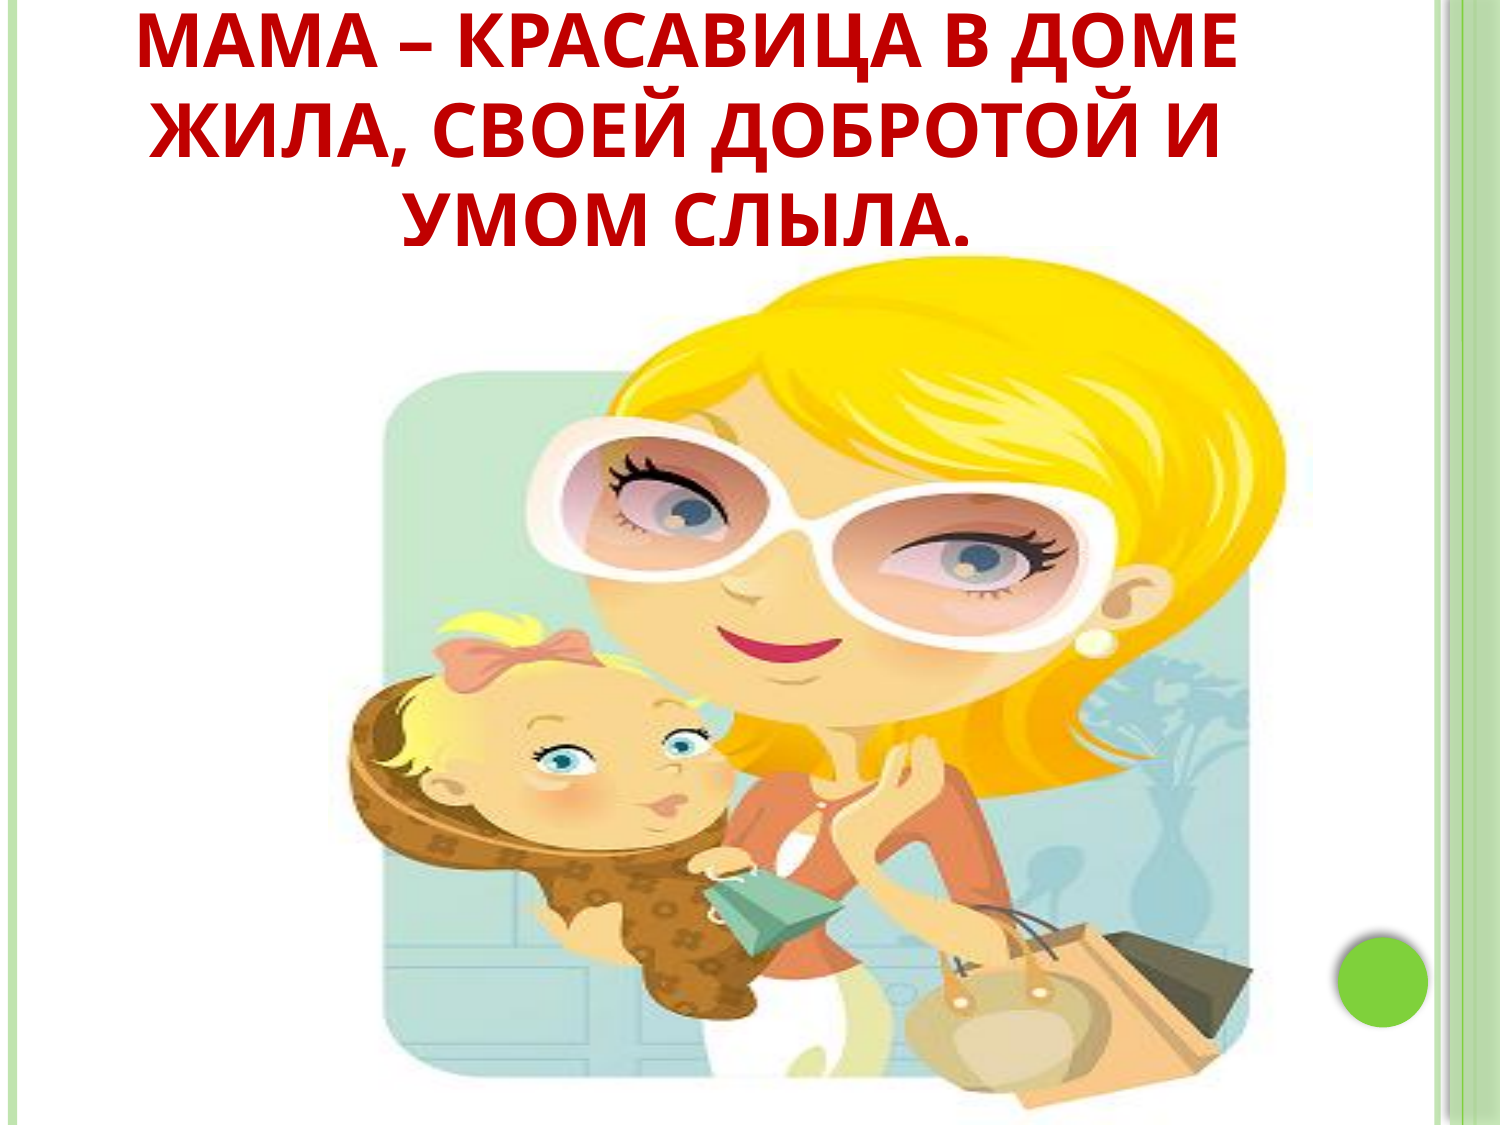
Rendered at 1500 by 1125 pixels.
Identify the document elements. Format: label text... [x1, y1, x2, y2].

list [327, 245, 1313, 1125]
title Мама – красавица в доме жила, своей добротой и умом слыла. [75, 45, 1300, 270]
